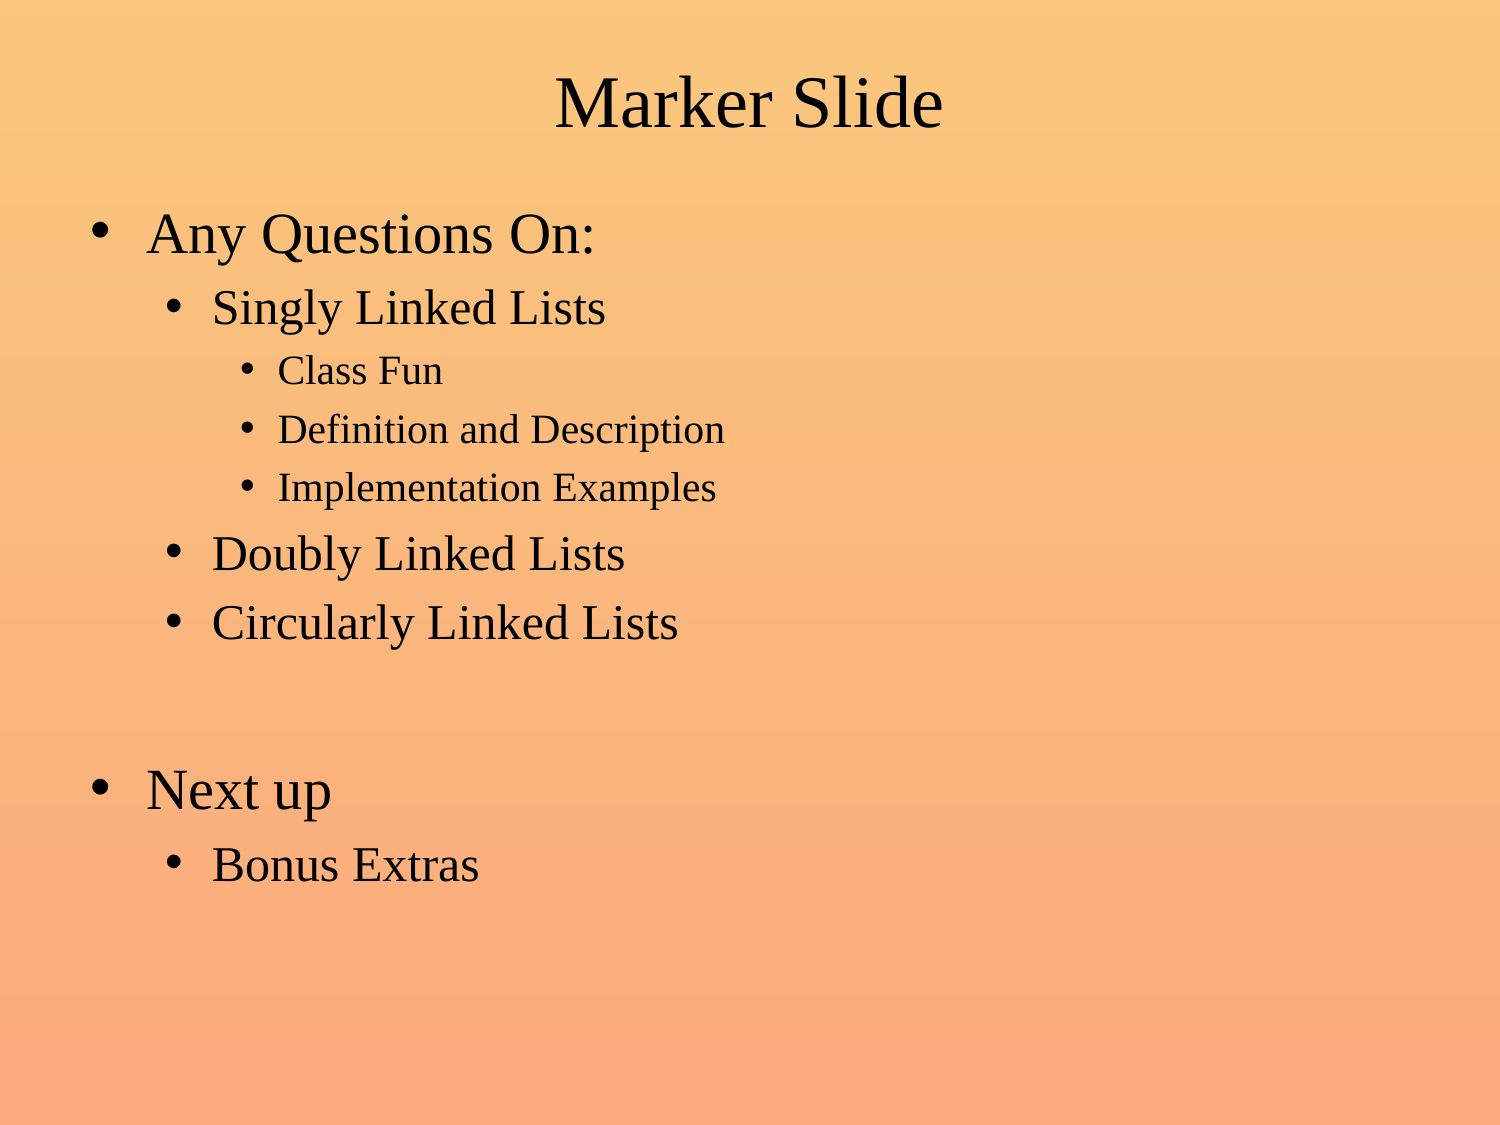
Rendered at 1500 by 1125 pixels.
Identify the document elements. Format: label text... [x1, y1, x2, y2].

list Any Questions On: Singly Linked Lists Class Fun Definition and Description Implementation Examples Doubly Linked Lists Circularly Linked Lists Next up Bonus Extras [75, 187, 1425, 1005]
title Marker Slide [75, 45, 1425, 150]
